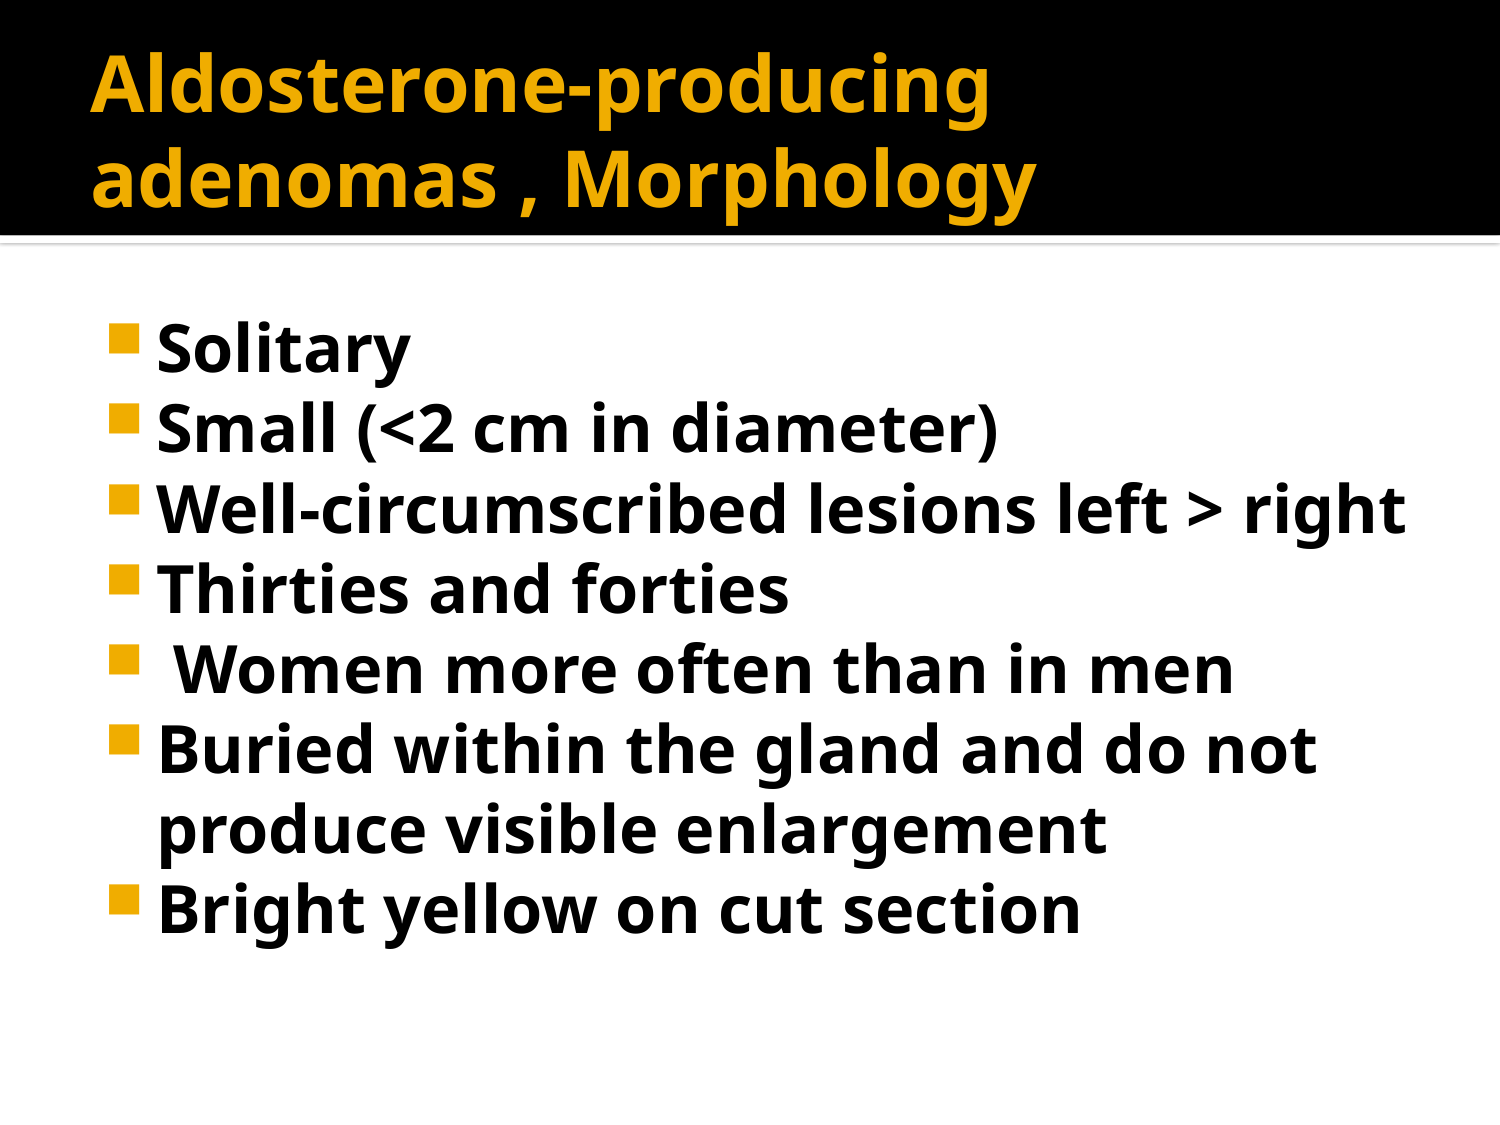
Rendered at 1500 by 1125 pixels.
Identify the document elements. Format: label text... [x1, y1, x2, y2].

list Solitary Small (<2 cm in diameter) Well-circumscribed lesions left > right Thirties and forties Women more often than in men Buried within the gland and do not produce visible enlargement Bright yellow on cut section [75, 291, 1425, 1050]
title Aldosterone-producing adenomas , Morphology [75, 25, 1425, 231]
